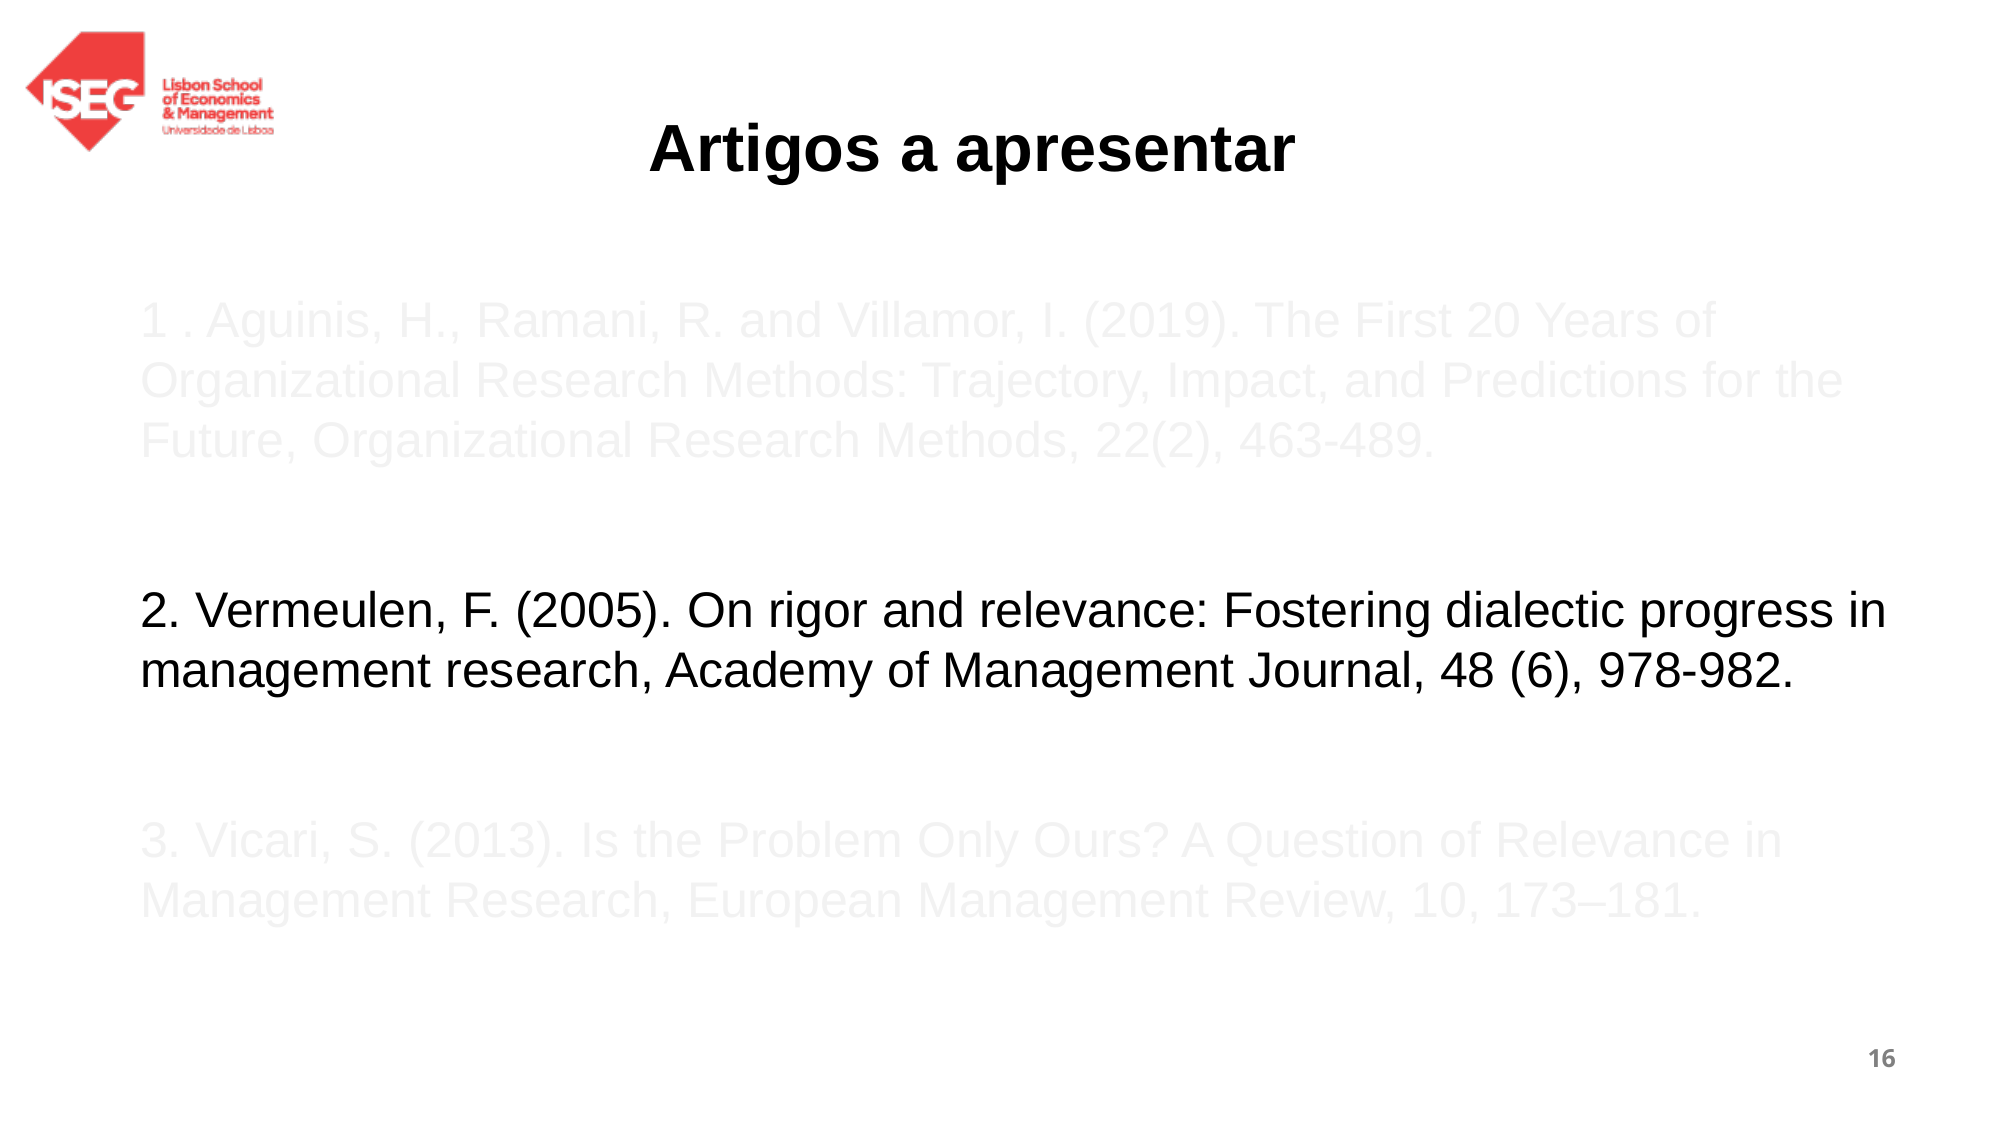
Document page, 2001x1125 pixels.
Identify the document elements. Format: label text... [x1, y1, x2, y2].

text_box Artigos a apresentar [124, 97, 1821, 192]
text_box 16 [1820, 1017, 1944, 1084]
text_box 1 . Aguinis, H., Ramani, R. and Villamor, I. (2019). The First 20 Years of Organizational Research Methods: Trajectory, Impact, and Predictions for the Future, Organizational Research Methods, 22(2), 463-489. 2. Vermeulen, F. (2005). On rigor and relevance: Fostering dialectic progress in management research, Academy of Management Journal, 48 (6), 978-982. 3. Vicari, S. (2013). Is the Problem Only Ours? A Question of Relevance in Management Research, European Management Review, 10, 173–181. [124, 279, 1985, 983]
picture [8, 29, 291, 156]
